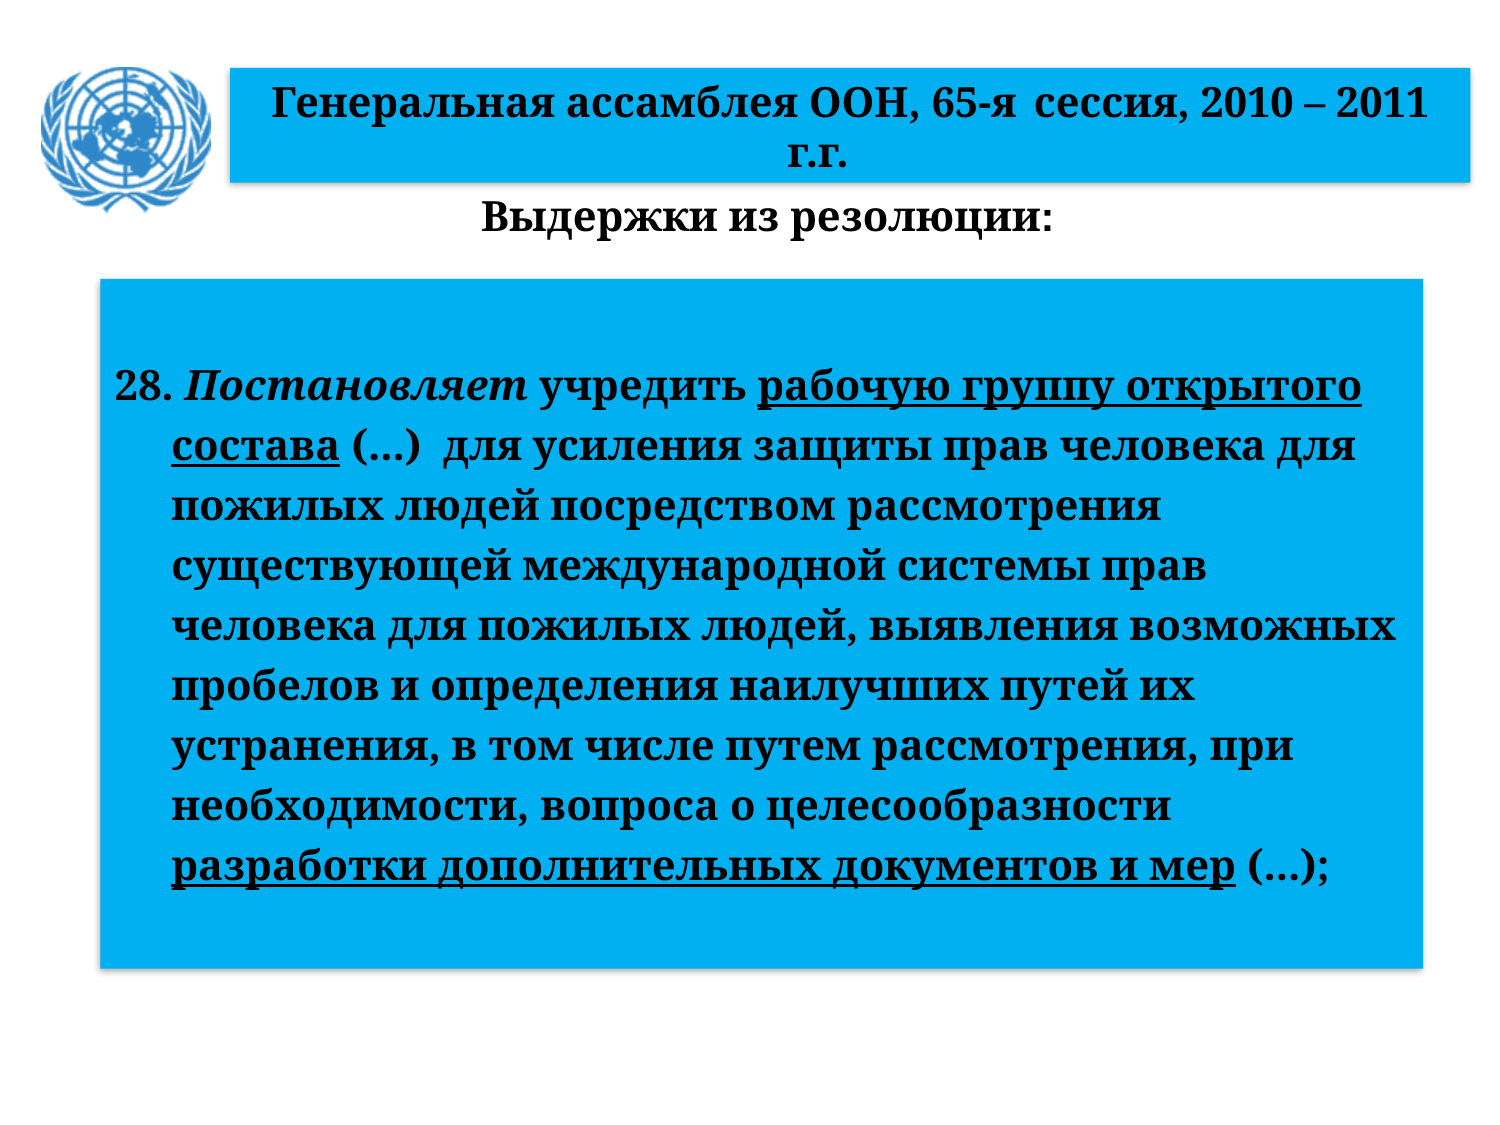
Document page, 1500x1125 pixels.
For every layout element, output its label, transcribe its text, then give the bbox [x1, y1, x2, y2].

text_box Генеральная ассамблея ООН, 65-я сессия, 2010 – 2011 г.г. [230, 67, 1471, 183]
picture [40, 67, 211, 216]
text_box 28. Постановляет учредить рабочую группу открытого состава (...) для усиления защиты прав человека для пожилых людей посредством рассмотрения существующей международной системы прав человека для пожилых людей, выявления возможных пробелов и определения наилучших путей их устранения, в том числе путем рассмотрения, при необходимости, вопроса о целесообразности разработки дополнительных документов и мер (...); [100, 278, 1424, 969]
text_box Выдержки из резолюции: [159, 182, 1377, 248]
